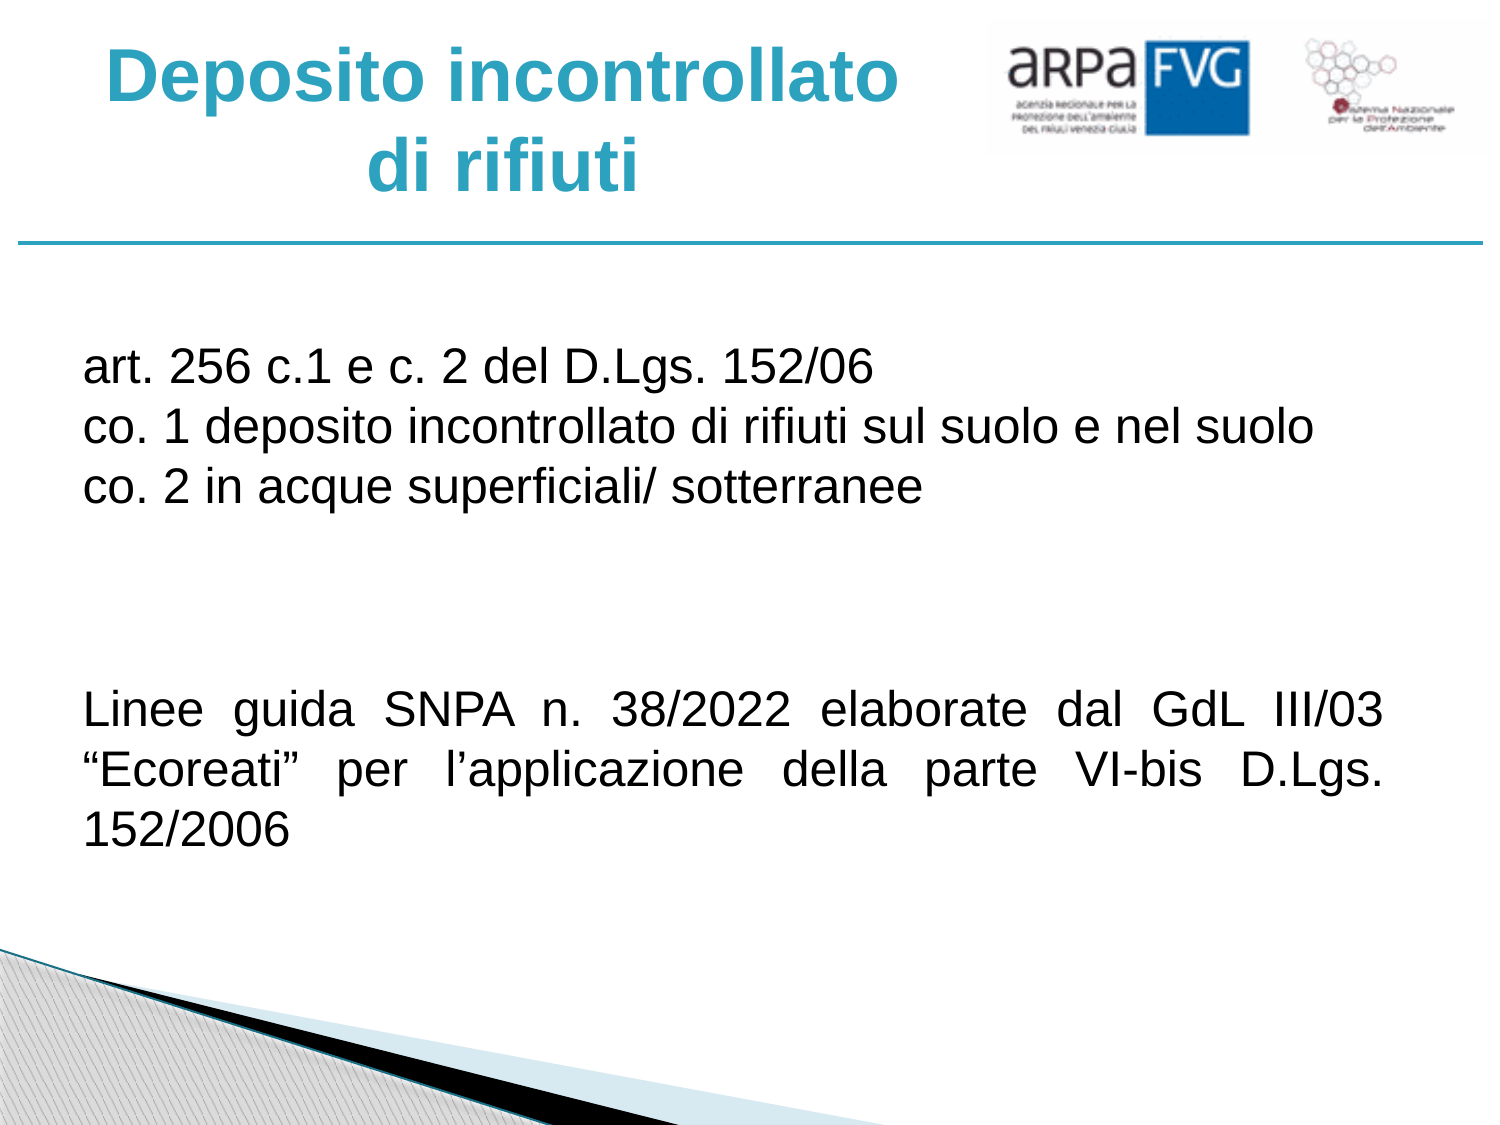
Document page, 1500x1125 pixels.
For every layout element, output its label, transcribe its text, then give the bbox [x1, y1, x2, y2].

picture [986, 18, 1488, 155]
text_box art. 256 c.1 e c. 2 del D.Lgs. 152/06 co. 1 deposito incontrollato di rifiuti sul suolo e nel suolo co. 2 in acque superficiali/ sotterranee [67, 326, 1400, 521]
title Deposito incontrollato di rifiuti [0, 19, 1058, 241]
text_box Linee guida SNPA n. 38/2022 elaborate dal GdL III/03 “Ecoreati” per l’applicazione della parte VI-bis D.Lgs. 152/2006 [67, 669, 1400, 865]
